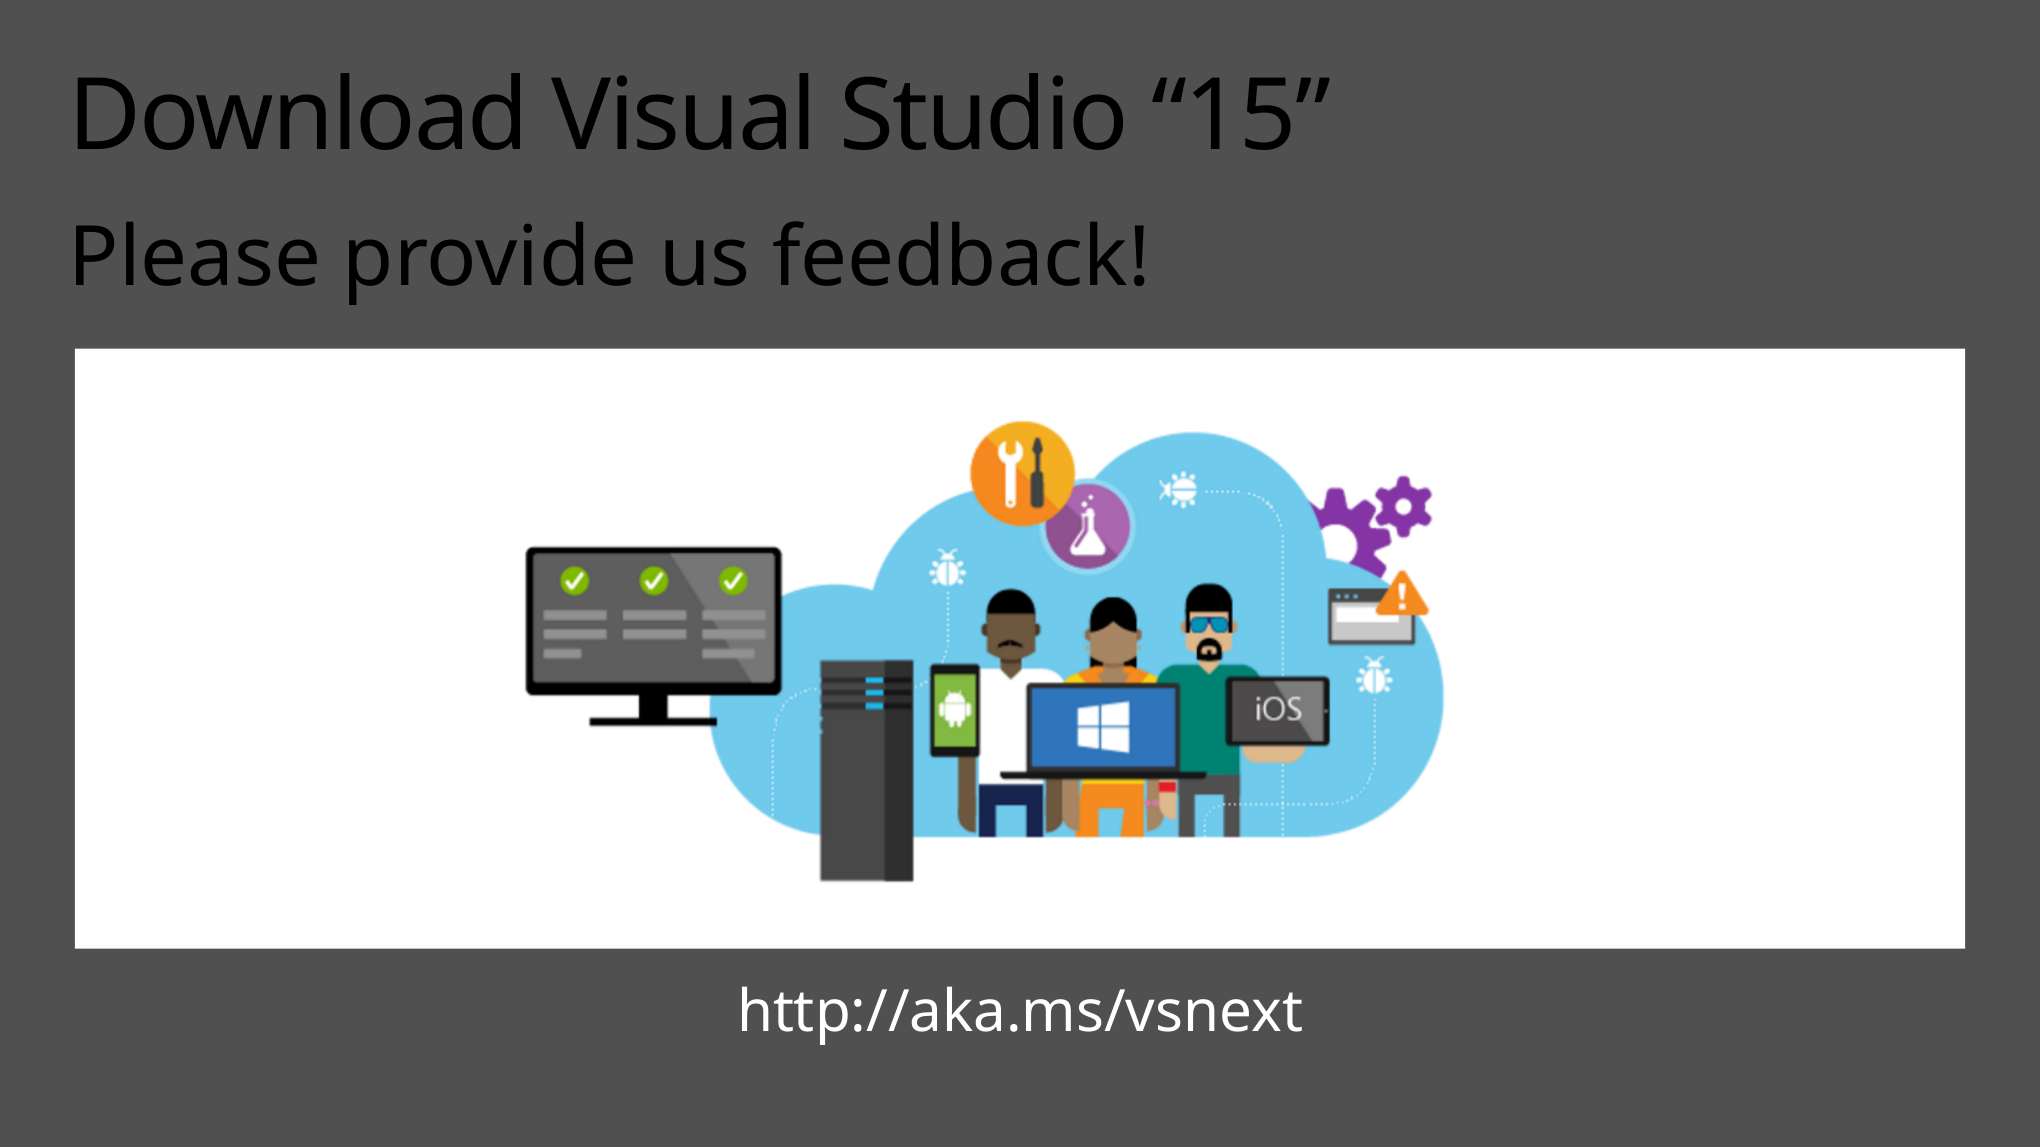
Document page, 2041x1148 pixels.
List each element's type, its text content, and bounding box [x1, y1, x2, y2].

list Please provide us feedback! [45, 198, 1996, 538]
text_box http://aka.ms/vsnext [638, 957, 1402, 1069]
title Download Visual Studio “15” [45, 48, 1996, 198]
picture [448, 398, 1592, 899]
text_box [74, 538, 1966, 949]
